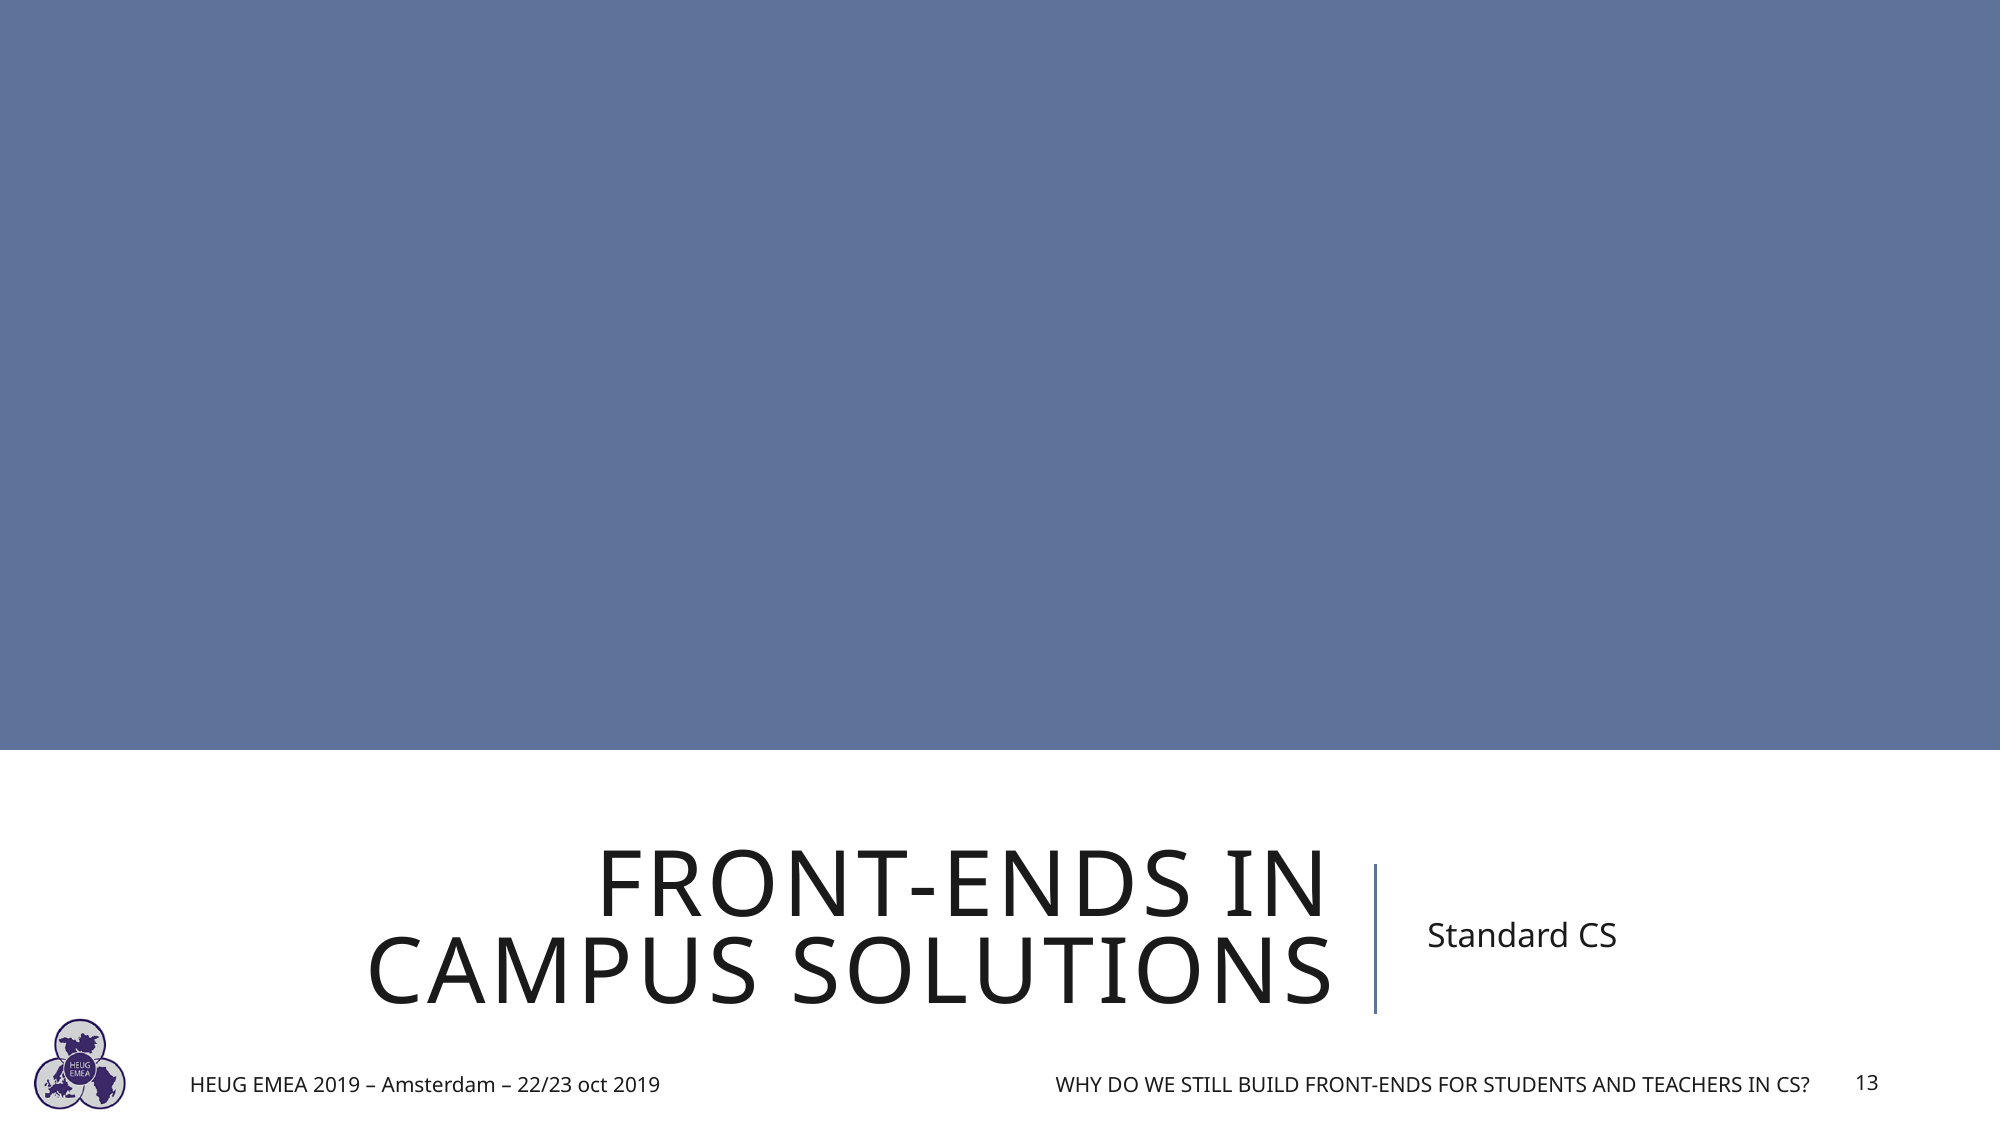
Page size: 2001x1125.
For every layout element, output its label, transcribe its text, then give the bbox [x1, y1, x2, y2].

list Standard CS [1412, 813, 1825, 1054]
footer Why do we still build front-ends for students and teachers in CS? [924, 1061, 1825, 1107]
slide_number 13 [1840, 1061, 1938, 1107]
picture [33, 1017, 126, 1111]
title Front-ends in Campus Solutions [174, 813, 1350, 1054]
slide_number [174, 1061, 763, 1107]
